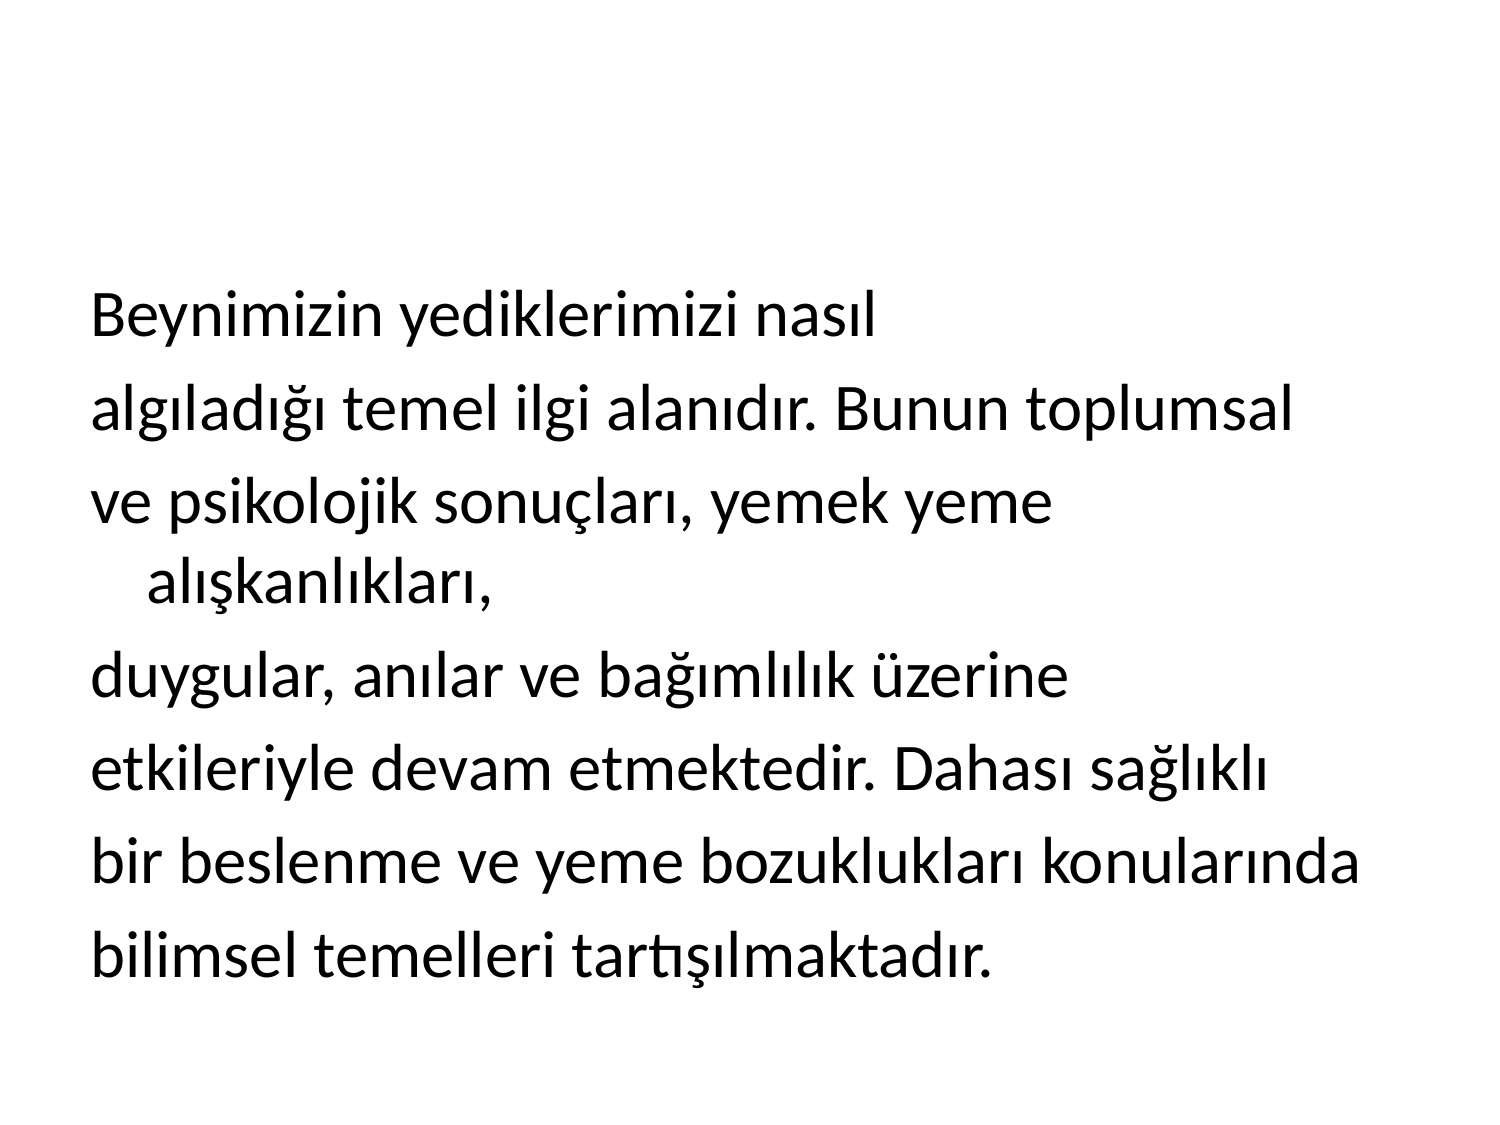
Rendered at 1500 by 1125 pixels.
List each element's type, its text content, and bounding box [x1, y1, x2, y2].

list Beynimizin yediklerimizi nasıl algıladığı temel ilgi alanıdır. Bunun toplumsal ve psikolojik sonuçları, yemek yeme alışkanlıkları, duygular, anılar ve bağımlılık üzerine etkileriyle devam etmektedir. Dahası sağlıklı bir beslenme ve yeme bozuklukları konularında bilimsel temelleri tartışılmaktadır. [75, 262, 1425, 1005]
